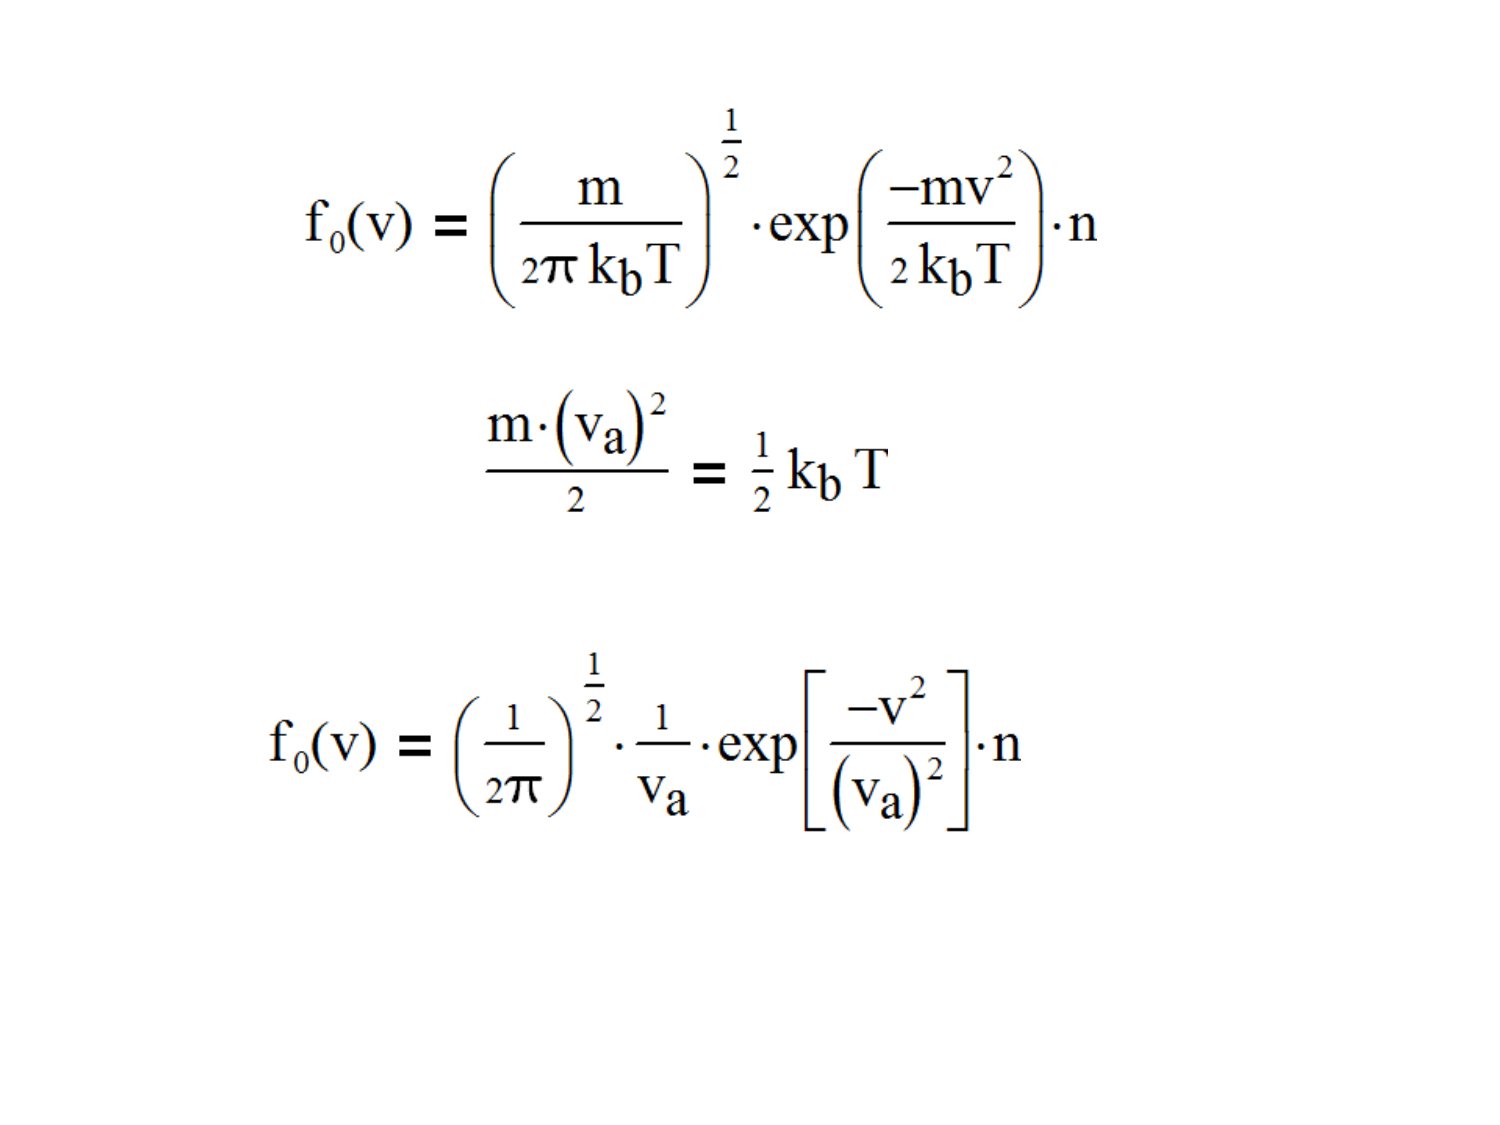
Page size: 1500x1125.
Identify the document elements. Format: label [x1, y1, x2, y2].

picture [300, 101, 1097, 310]
picture [477, 385, 888, 523]
picture [265, 644, 1021, 833]
